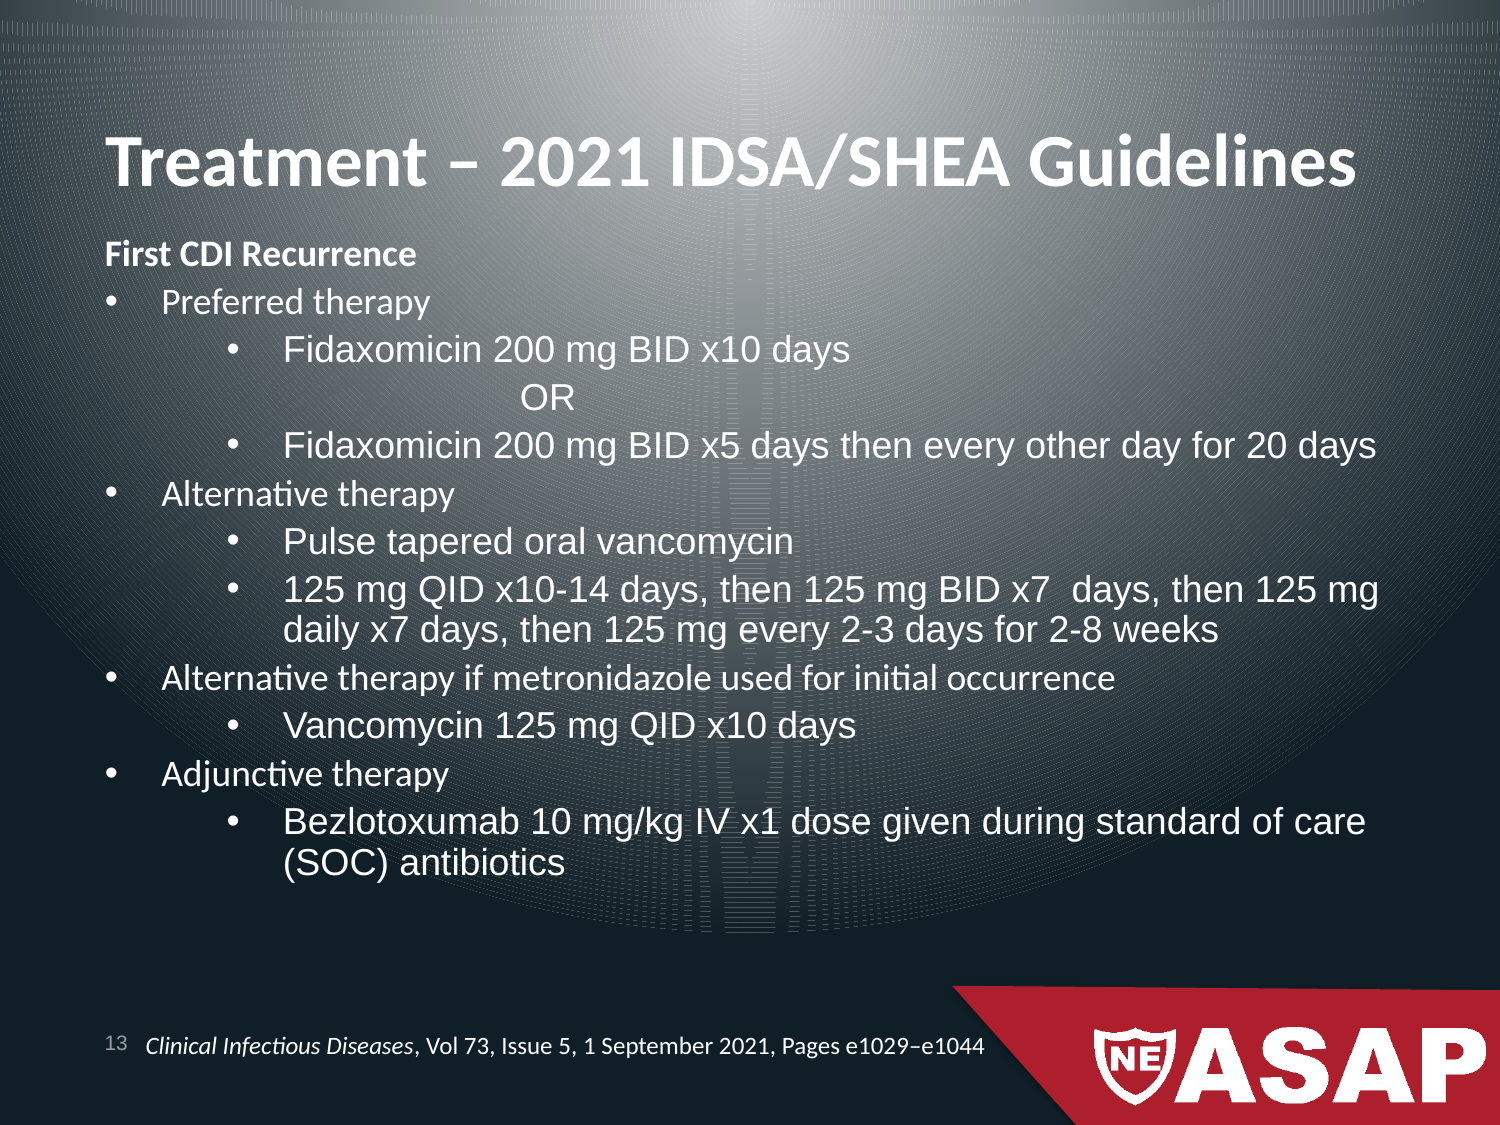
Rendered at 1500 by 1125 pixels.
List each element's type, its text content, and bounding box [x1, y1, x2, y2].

list First CDI Recurrence Preferred therapy Fidaxomicin 200 mg BID x10 days OR Fidaxomicin 200 mg BID x5 days then every other day for 20 days Alternative therapy Pulse tapered oral vancomycin 125 mg QID x10-14 days, then 125 mg BID x7 days, then 125 mg daily x7 days, then 125 mg every 2-3 days for 2-8 weeks Alternative therapy if metronidazole used for initial occurrence Vancomycin 125 mg QID x10 days Adjunctive therapy Bezlotoxumab 10 mg/kg IV x1 dose given during standard of care (SOC) antibiotics [89, 226, 1424, 977]
picture [1084, 999, 1500, 1121]
slide_number 13 [89, 1021, 173, 1071]
text_box Clinical Infectious Diseases, Vol 73, Issue 5, 1 September 2021, Pages e1029–e1044 [130, 1021, 1393, 1067]
title Treatment – 2021 IDSA/SHEA Guidelines [90, 112, 1424, 203]
